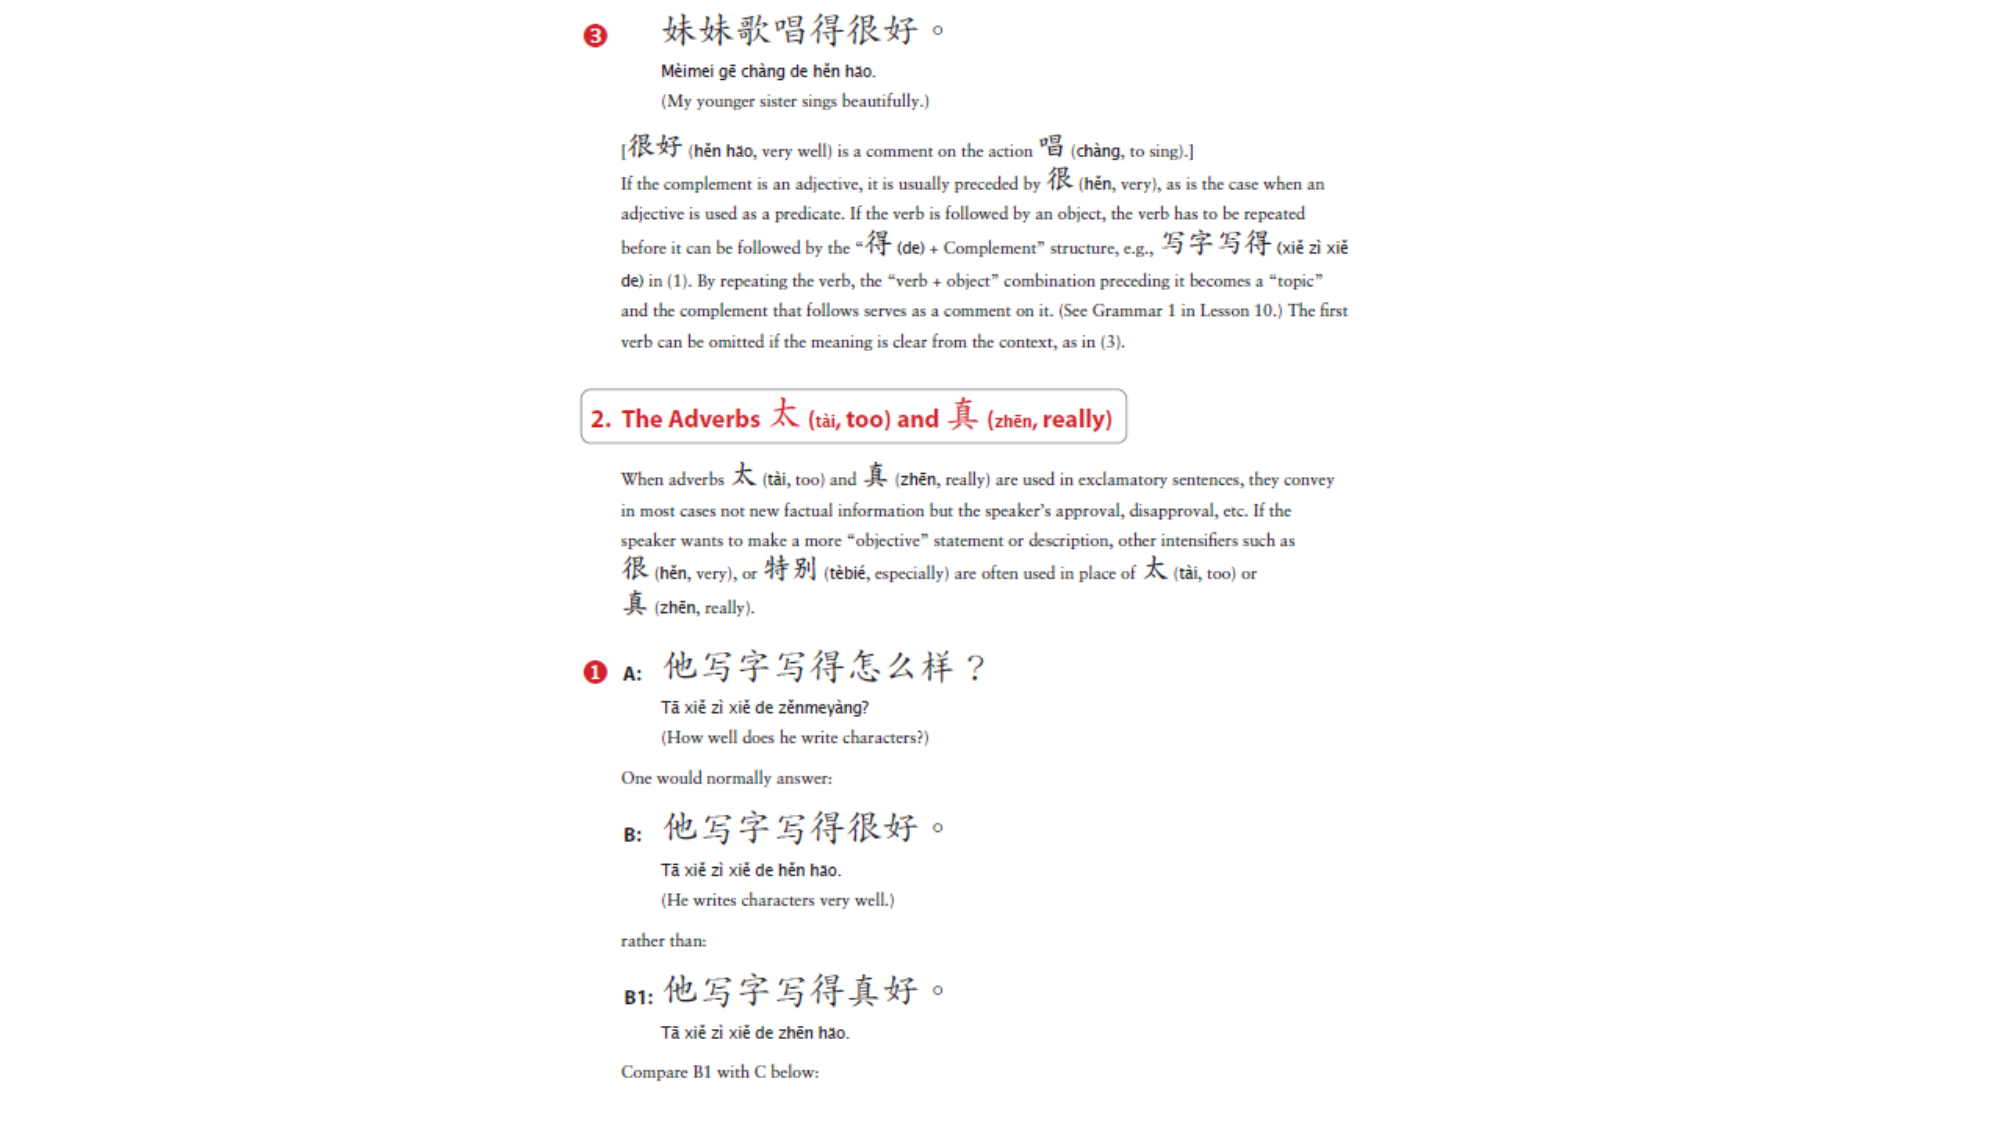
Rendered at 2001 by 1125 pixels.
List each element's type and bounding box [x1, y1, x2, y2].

picture [531, 7, 1387, 1125]
